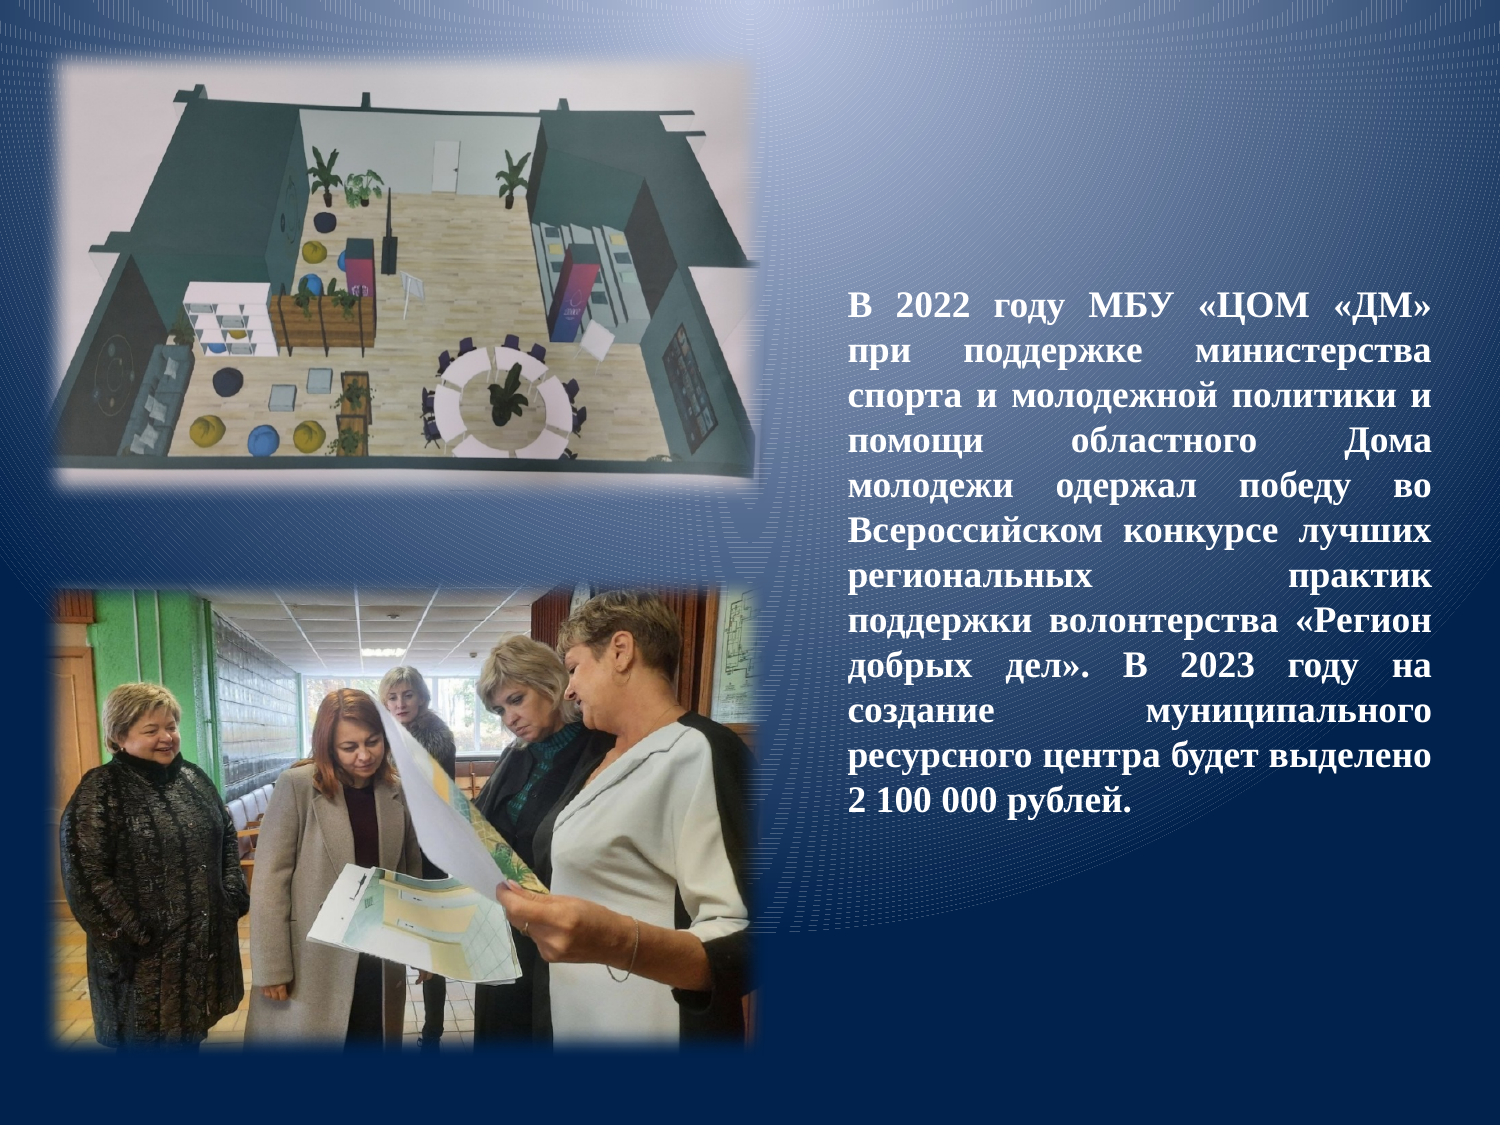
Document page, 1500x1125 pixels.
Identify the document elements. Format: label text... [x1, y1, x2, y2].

picture [38, 42, 769, 504]
text_box В 2022 году МБУ «ЦОМ «ДМ» при поддержке министерства спорта и молодежной политики и помощи областного Дома молодежи одержал победу во Всероссийском конкурсе лучших региональных практик поддержки волонтерства «Регион добрых дел». В 2023 году на создание муниципального ресурсного центра будет выделено 2 100 000 рублей. [832, 273, 1447, 828]
picture [38, 573, 769, 1059]
